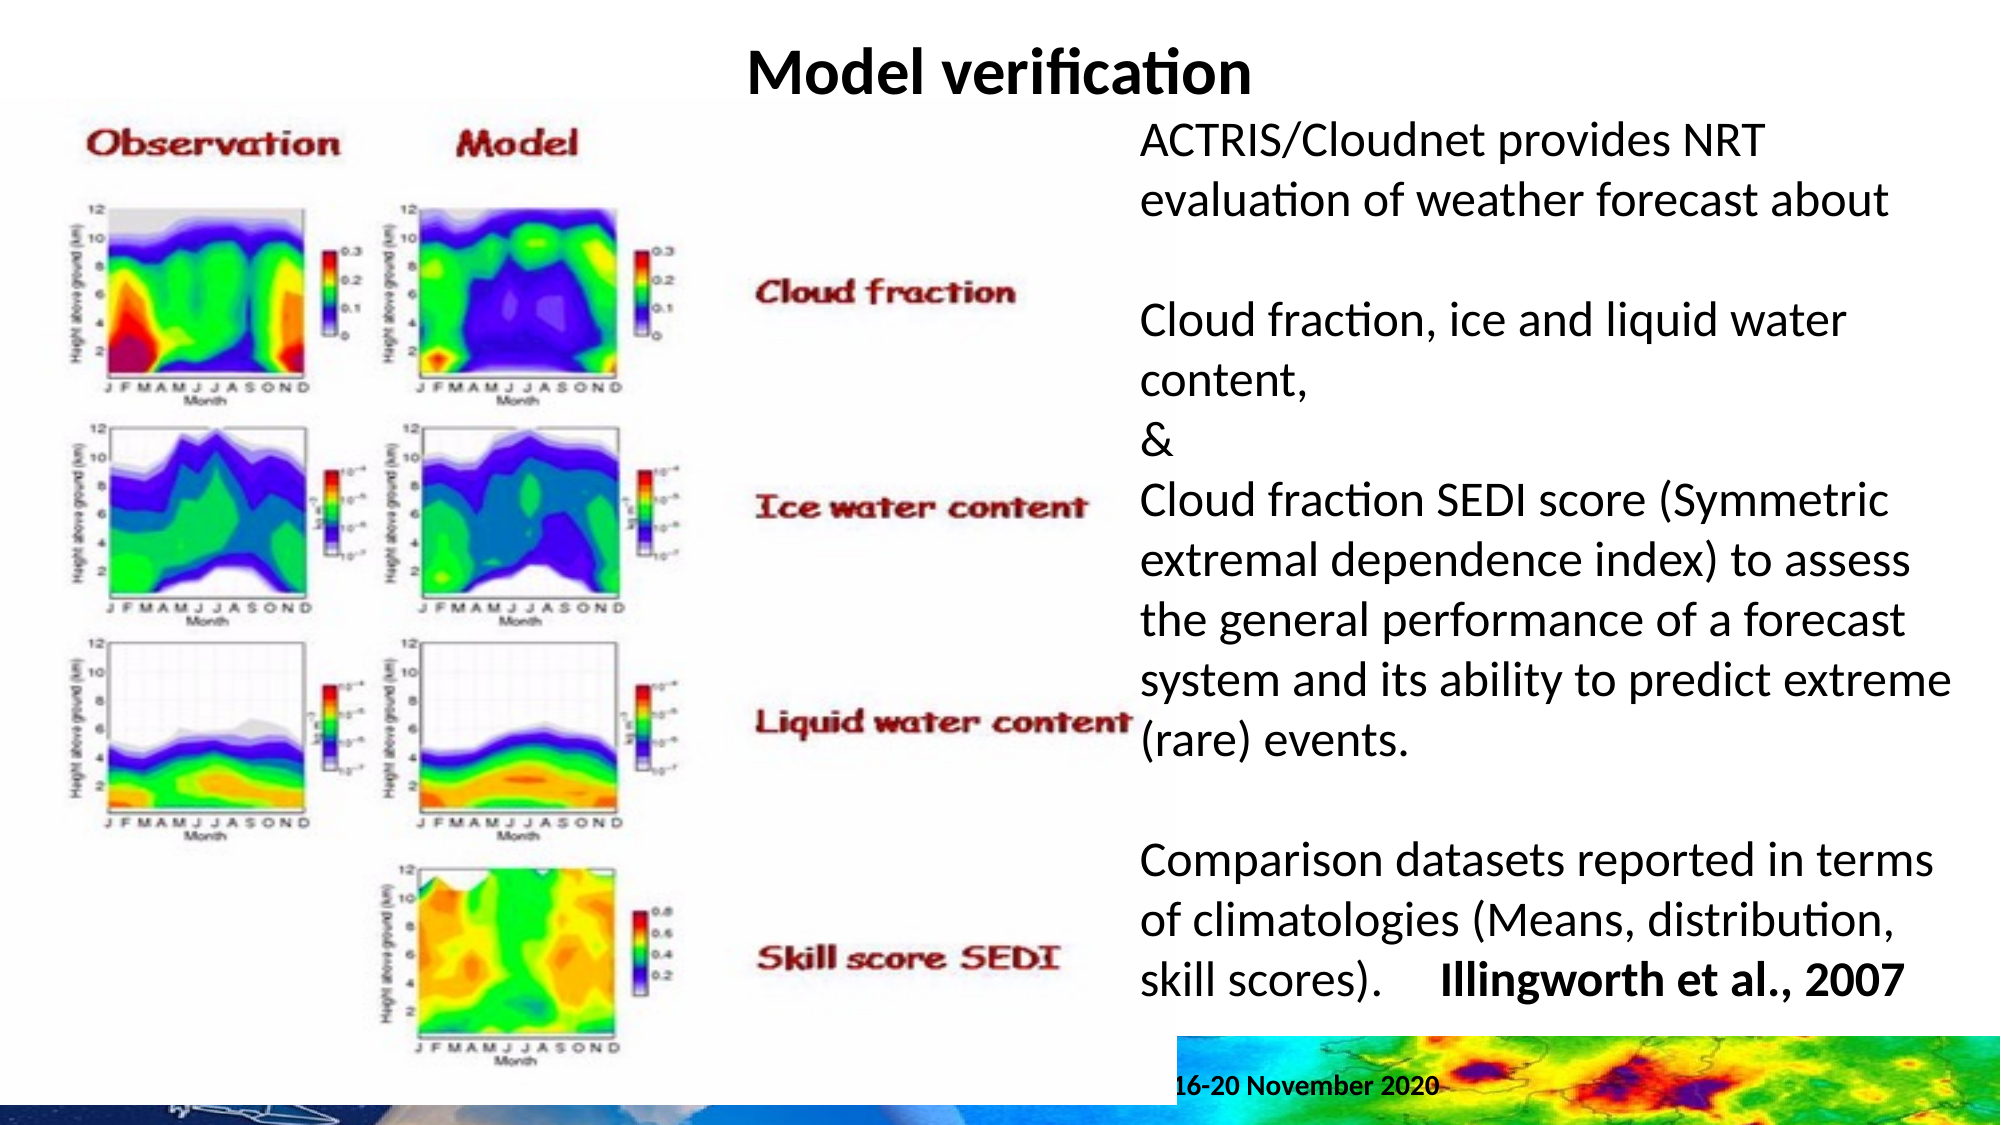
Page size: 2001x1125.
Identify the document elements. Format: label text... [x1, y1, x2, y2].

text_box ACTRIS/Cloudnet provides NRT evaluation of weather forecast about Cloud fraction, ice and liquid water content, & Cloud fraction SEDI score (Symmetric extremal dependence index) to assess the general performance of a forecast system and its ability to predict extreme (rare) events. Comparison datasets reported in terms of climatologies (Means, distribution, skill scores). Illingworth et al., 2007 [1177, 99, 1974, 1015]
picture [0, 98, 1202, 1125]
picture [1188, 1036, 2000, 1125]
text_box Model verification [628, 20, 1372, 99]
